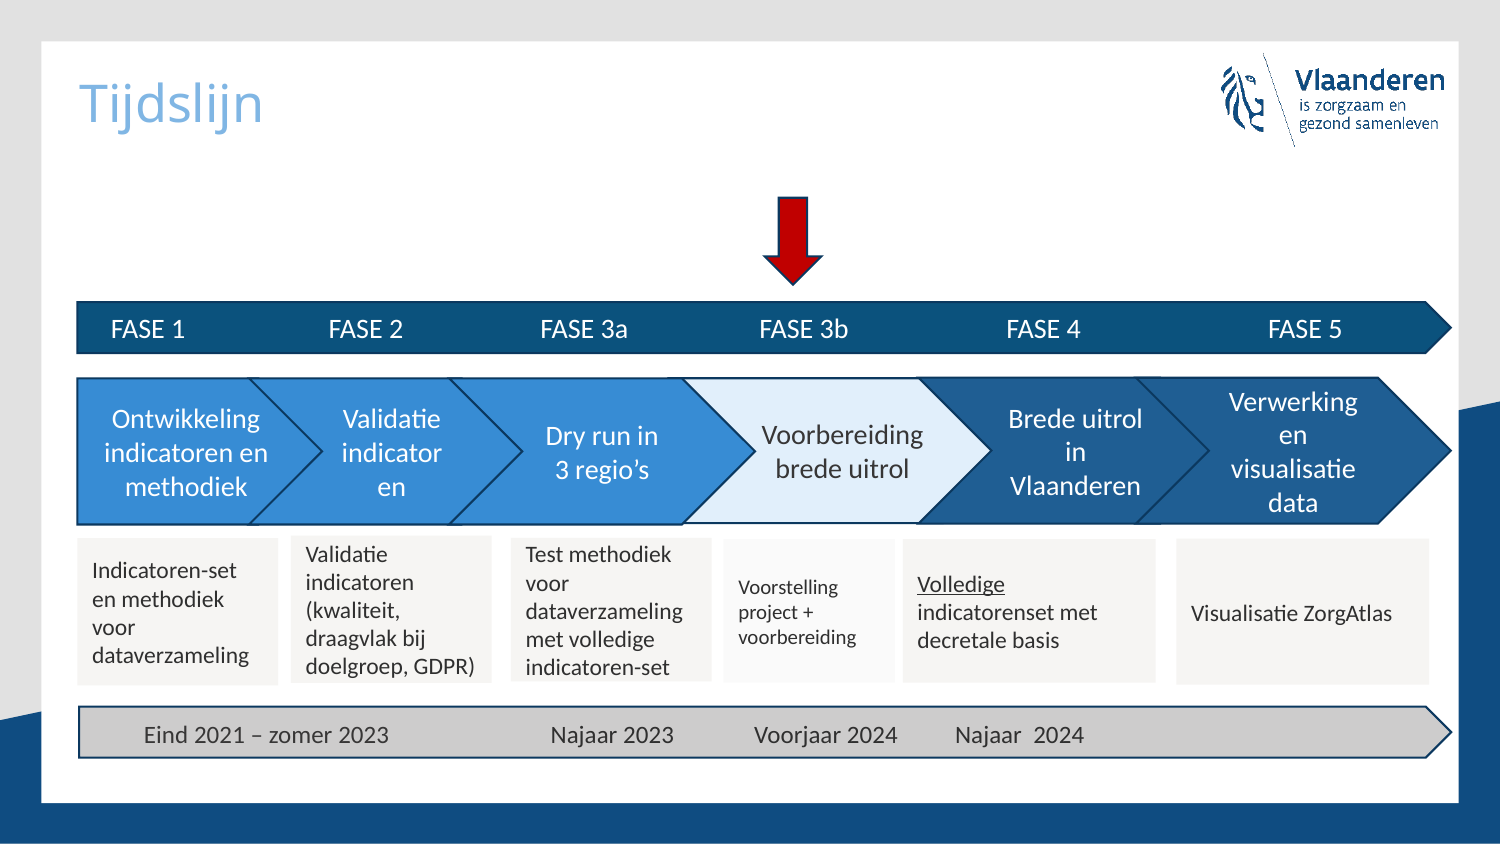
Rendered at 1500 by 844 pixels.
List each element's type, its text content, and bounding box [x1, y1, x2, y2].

picture [1221, 52, 1444, 147]
text_box Test methodiek voor dataverzameling met volledige indicatoren-set [510, 537, 713, 682]
text_box Dry run in 3 regio’s [446, 377, 757, 526]
text_box Voorbereiding brede uitrol [684, 377, 989, 525]
text_box Validatie indicatoren [246, 377, 520, 526]
text_box Visualisatie ZorgAtlas [1175, 538, 1430, 686]
text_box FASE 1 FASE 2 FASE 3a FASE 3b FASE 4 FASE 5 [76, 301, 1453, 355]
text_box Eind 2021 – zomer 2023 Najaar 2023 Voorjaar 2024 Najaar 2024 [78, 705, 1453, 759]
title Tijdslijn [79, 77, 1060, 183]
text_box Brede uitrol in Vlaanderen [915, 376, 1206, 525]
text_box [762, 196, 824, 287]
text_box Validatie indicatoren (kwaliteit, draagvlak bij doelgroep, GDPR) [290, 535, 493, 684]
text_box Voorstelling project + voorbereiding [722, 538, 896, 684]
text_box Ontwikkeling indicatoren en methodiek [76, 377, 319, 526]
text_box Verwerking en visualisatie data [1133, 376, 1453, 525]
text_box Indicatoren-set en methodiek voor dataverzameling [76, 537, 279, 686]
text_box Volledige indicatorenset met decretale basis [902, 538, 1157, 684]
